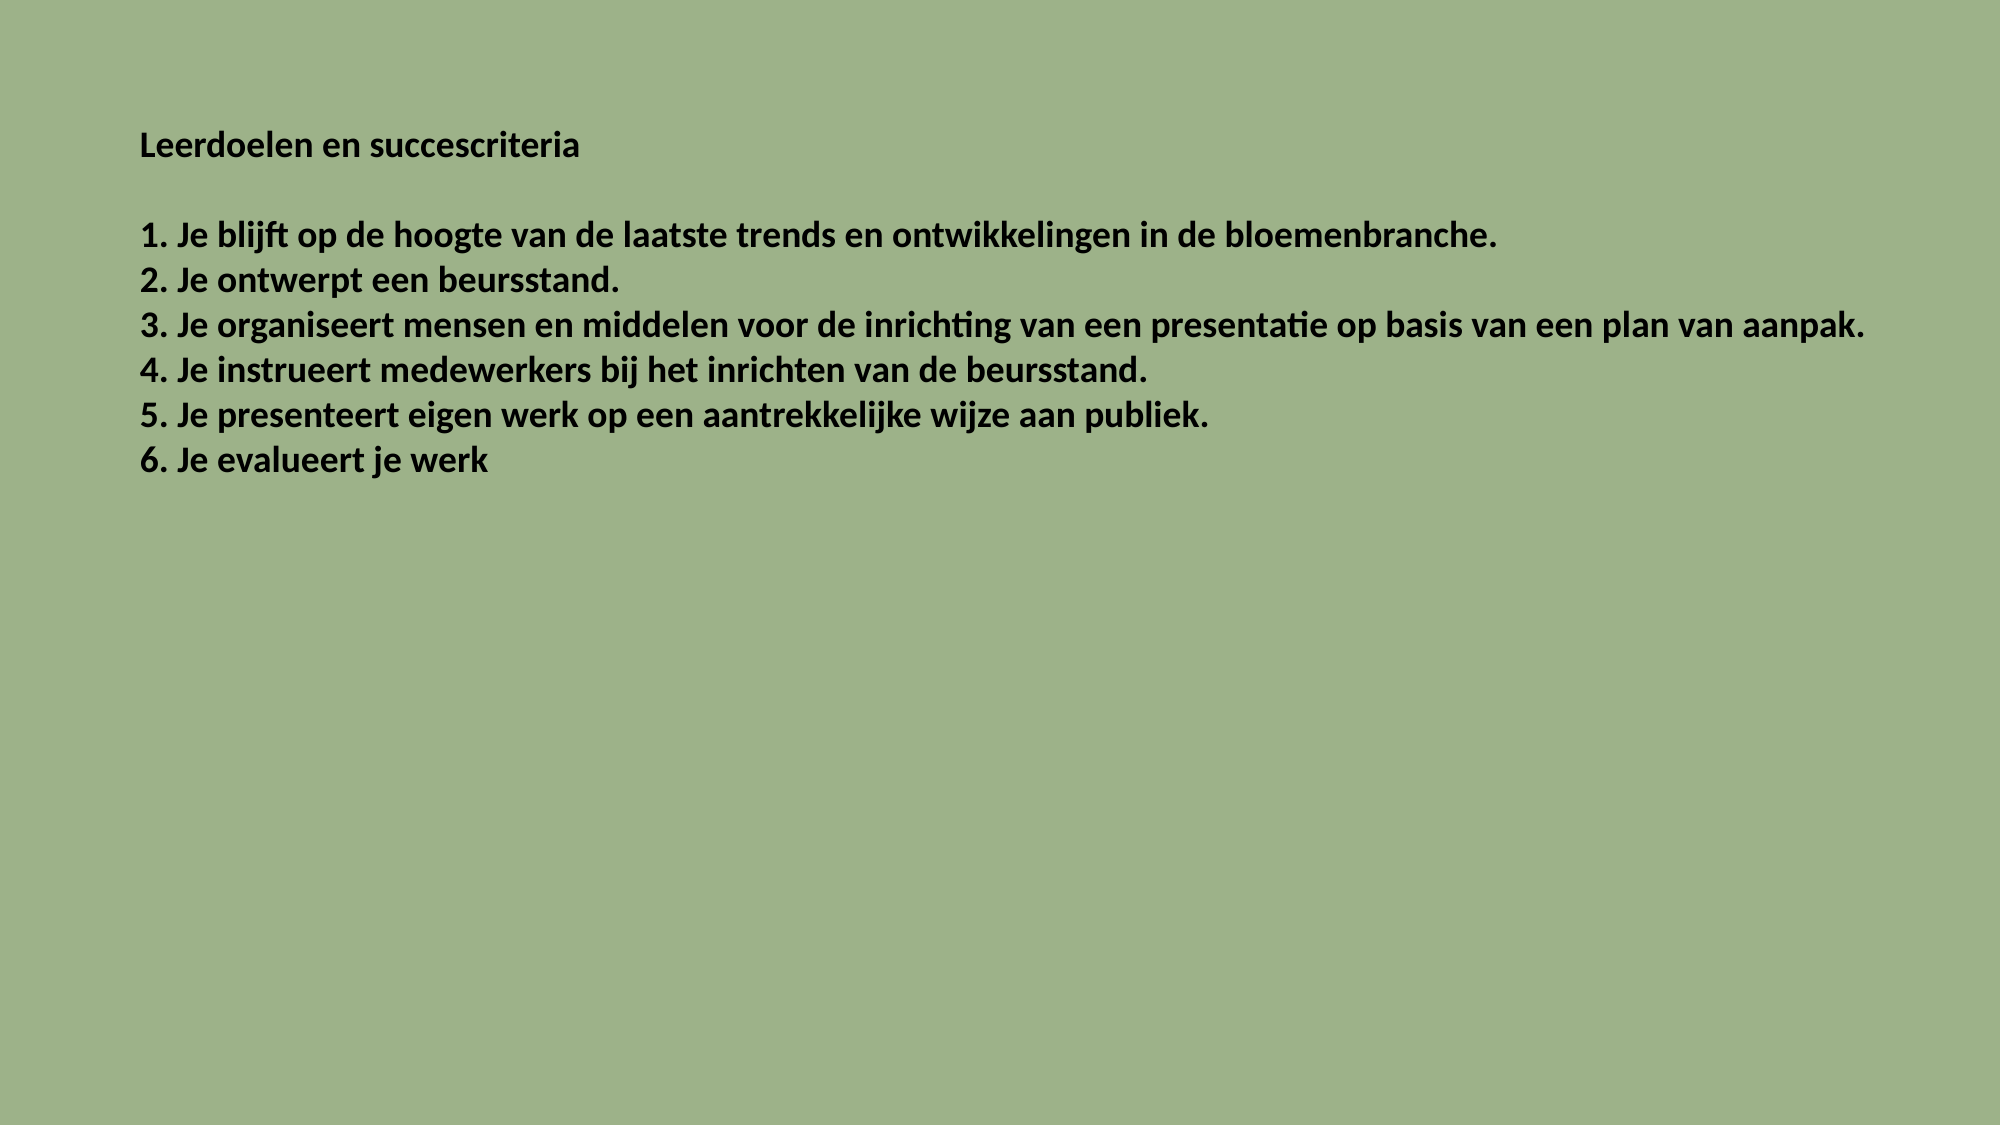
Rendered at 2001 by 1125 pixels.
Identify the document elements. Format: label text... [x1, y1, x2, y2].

text_box Leerdoelen en succescriteria 1. Je blijft op de hoogte van de laatste trends en ontwikkelingen in de bloemenbranche. 2. Je ontwerpt een beursstand. 3. Je organiseert mensen en middelen voor de inrichting van een presentatie op basis van een plan van aanpak. 4. Je instrueert medewerkers bij het inrichten van de beursstand. 5. Je presenteert eigen werk op een aantrekkelijke wijze aan publiek. 6. Je evalueert je werk [124, 112, 1892, 533]
